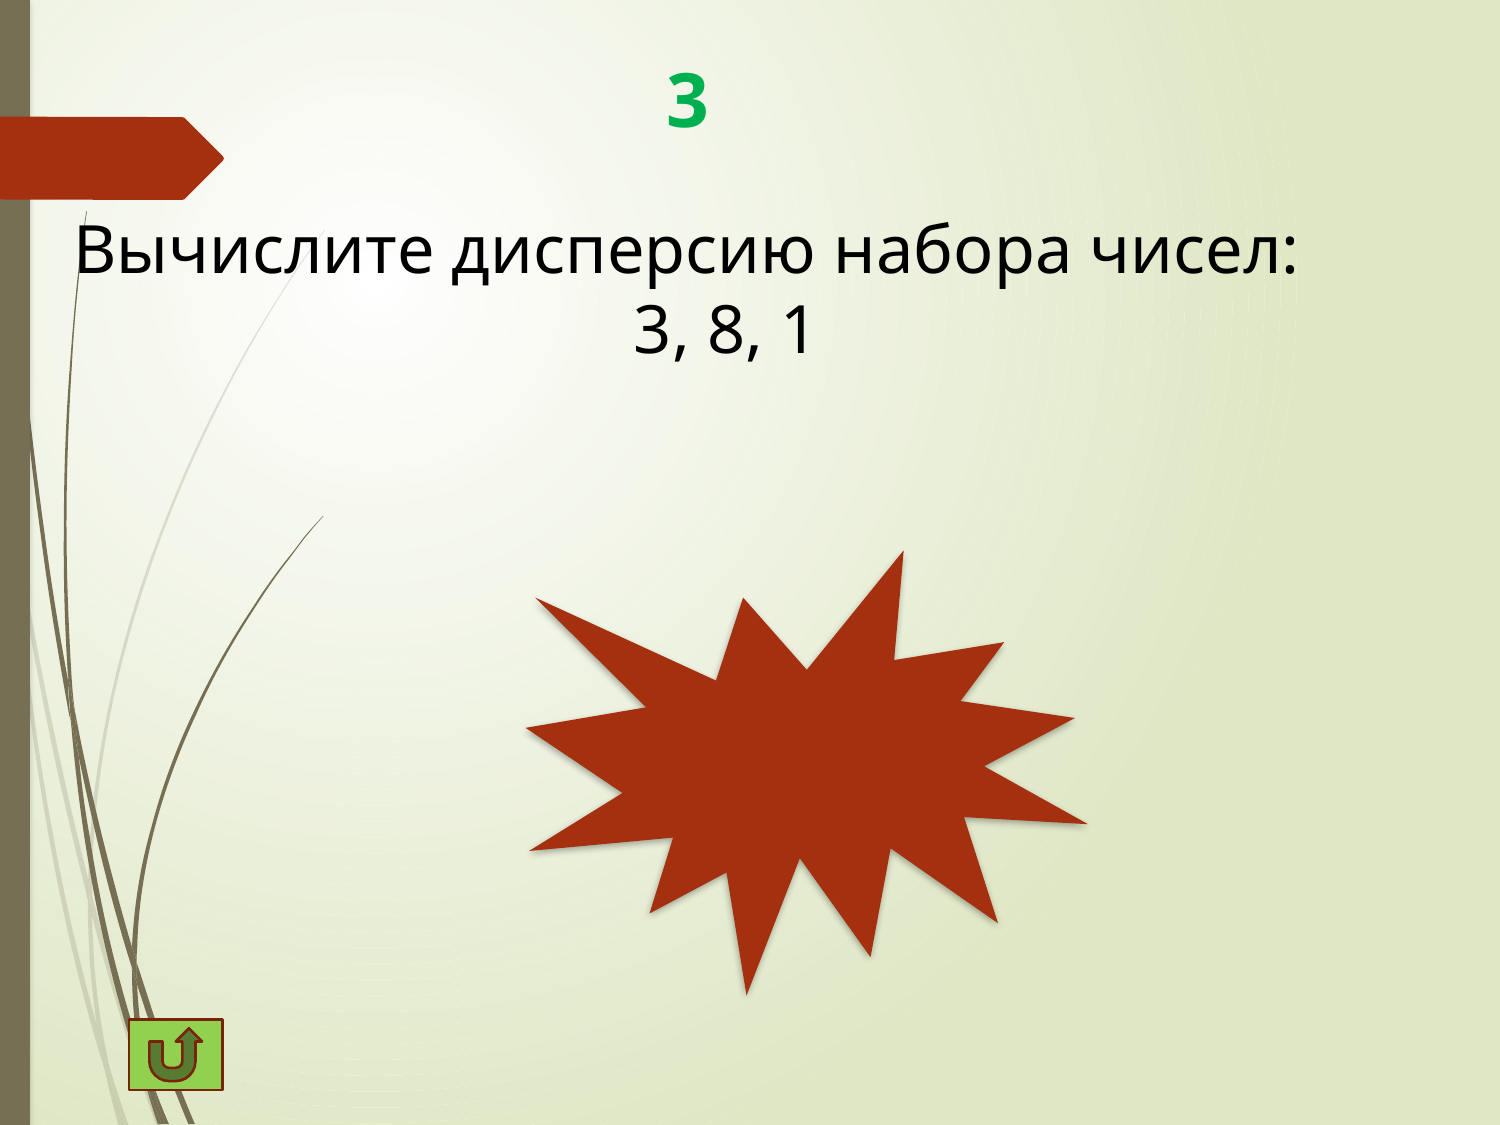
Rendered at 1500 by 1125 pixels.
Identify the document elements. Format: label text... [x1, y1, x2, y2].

title 3 [75, 45, 1300, 176]
text_box [128, 1018, 224, 1091]
text_box Вычислите дисперсию набора чисел: 3, 8, 1 [58, 199, 1395, 374]
text_box [524, 549, 1090, 997]
